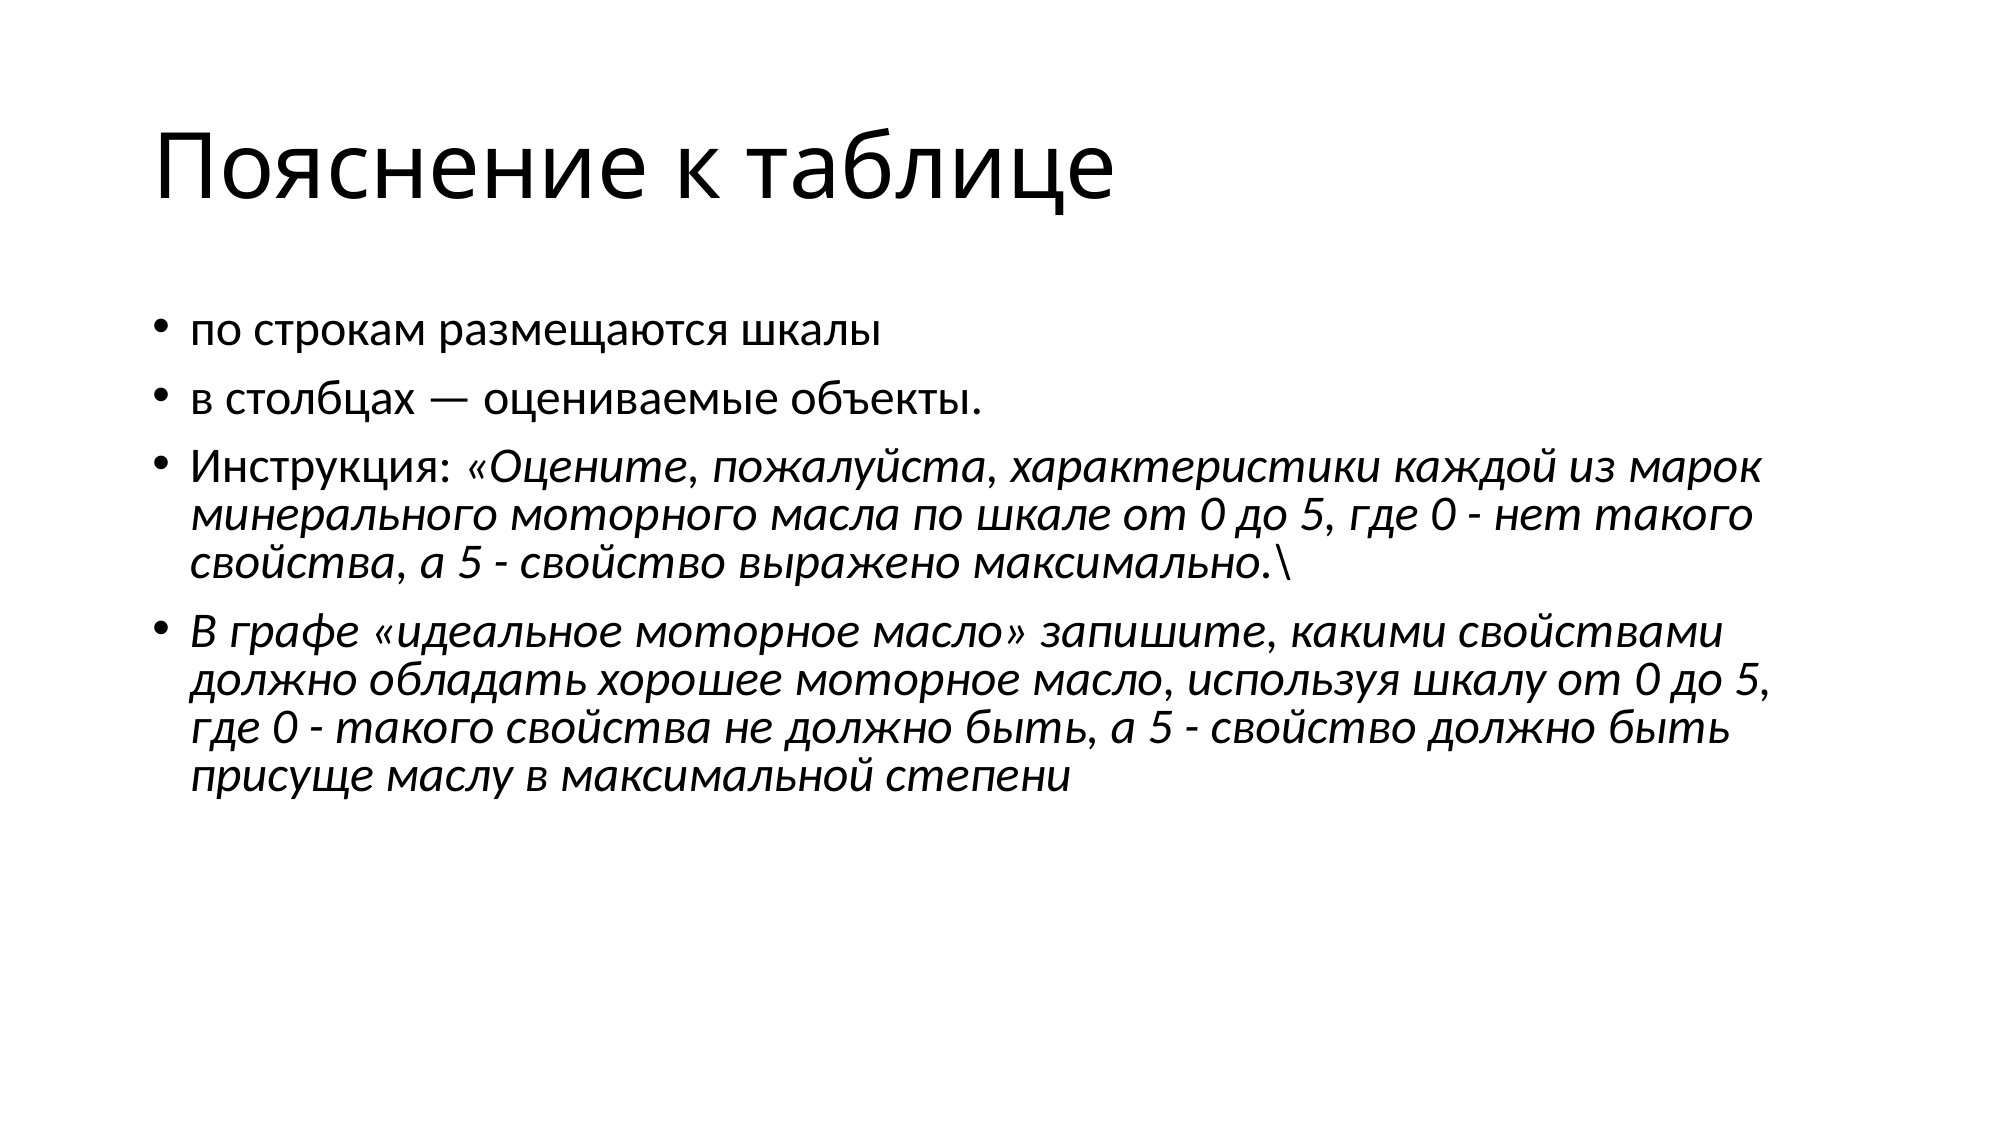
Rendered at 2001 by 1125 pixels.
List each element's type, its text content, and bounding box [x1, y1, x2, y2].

list по строкам размещаются шкалы в столбцах — оцениваемые объекты. Инструкция: «Оцените, пожалуйста, характеристики каждой из марок минерального моторного масла по шкале от 0 до 5, где 0 - нет такого свойства, а 5 - свойство выражено максимально.\ В графе «идеальное моторное масло» запишите, какими свойствами должно обладать хорошее моторное масло, используя шкалу от 0 до 5, где 0 - такого свойства не должно быть, а 5 - свойство должно быть присуще маслу в максимальной степени [137, 299, 1863, 1014]
title Пояснение к таблице [137, 59, 1863, 278]
